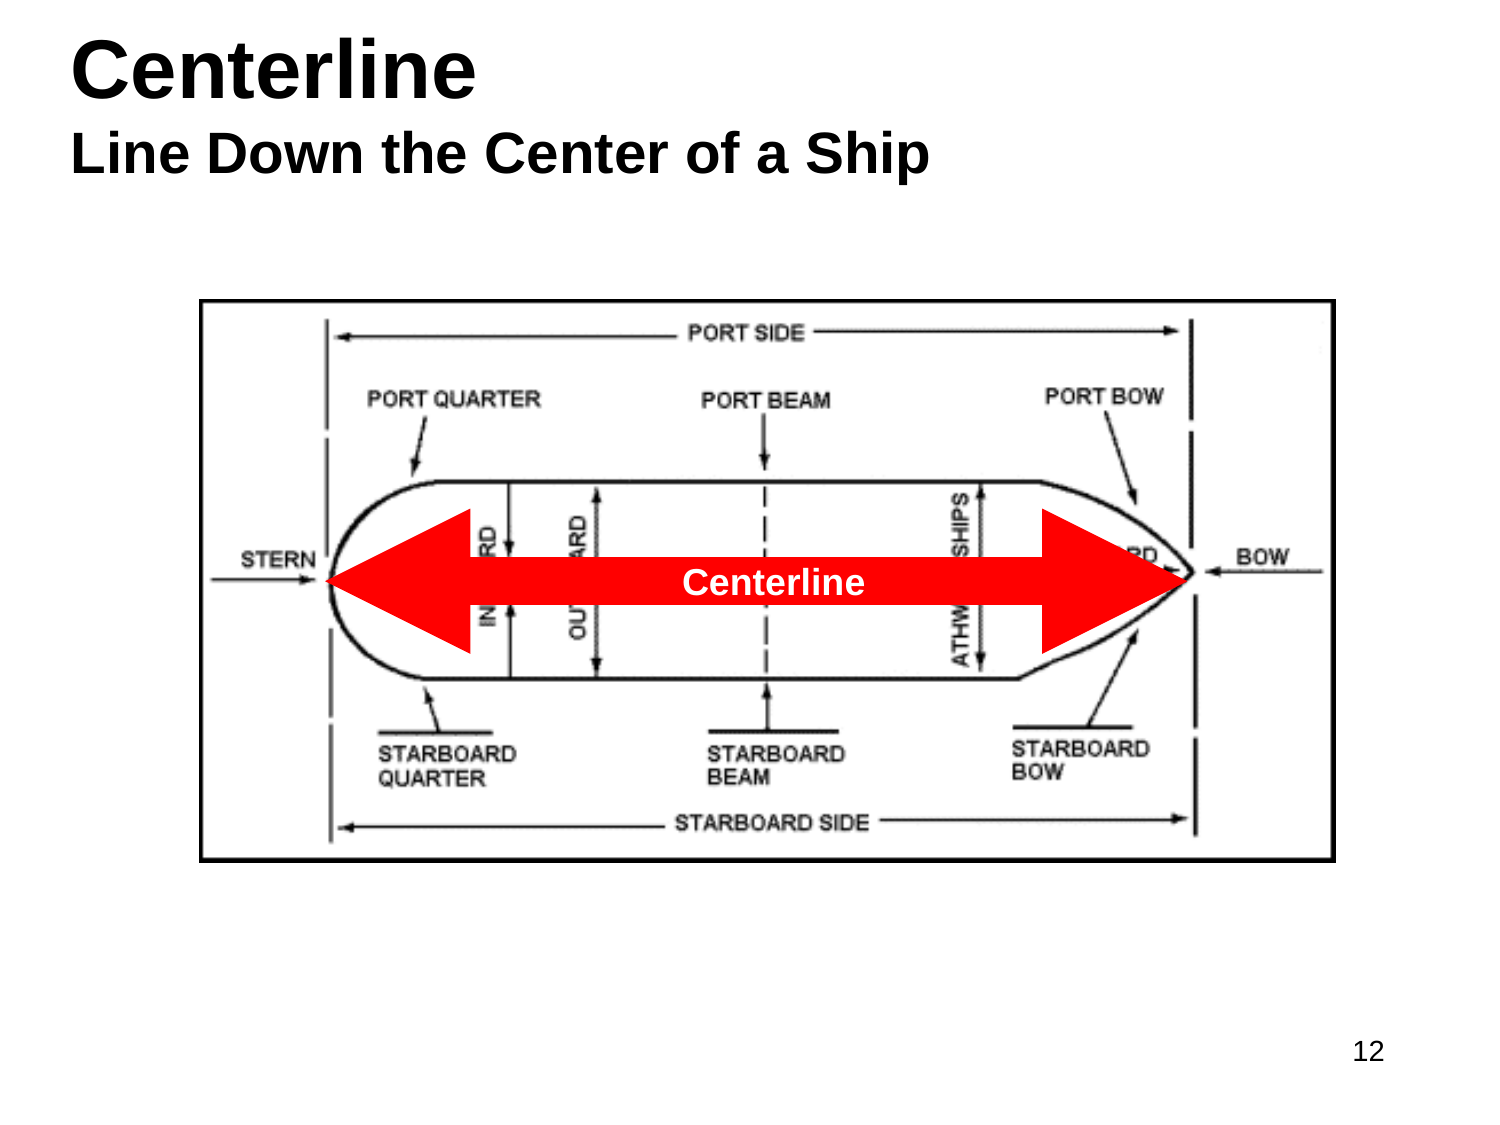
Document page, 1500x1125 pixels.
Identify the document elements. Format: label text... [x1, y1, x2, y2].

title Centerline Line Down the Center of a Ship [70, 129, 1464, 185]
picture [198, 299, 1336, 863]
slide_number 12 [1074, 1024, 1401, 1103]
